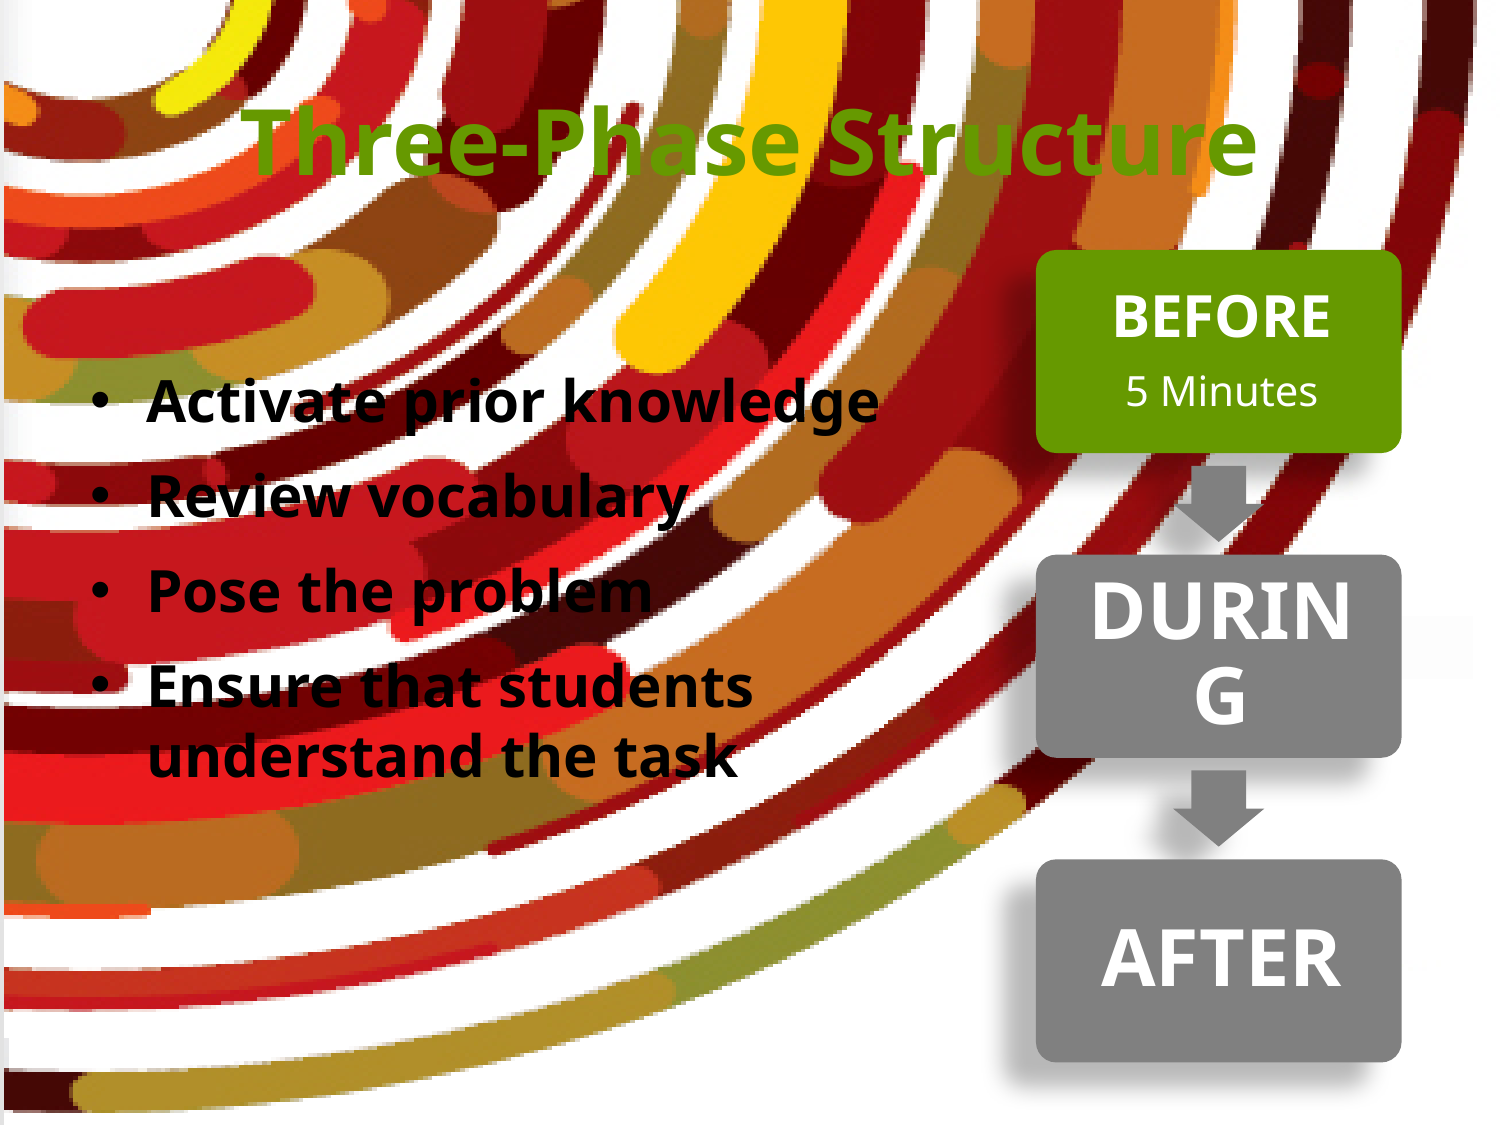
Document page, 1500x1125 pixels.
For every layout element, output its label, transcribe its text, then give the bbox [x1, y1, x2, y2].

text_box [999, 249, 1438, 1063]
list Activate prior knowledge Review vocabulary Pose the problem Ensure that students understand the task [75, 356, 913, 1005]
title Three-Phase Structure [75, 45, 1425, 233]
picture [0, 0, 1500, 1125]
